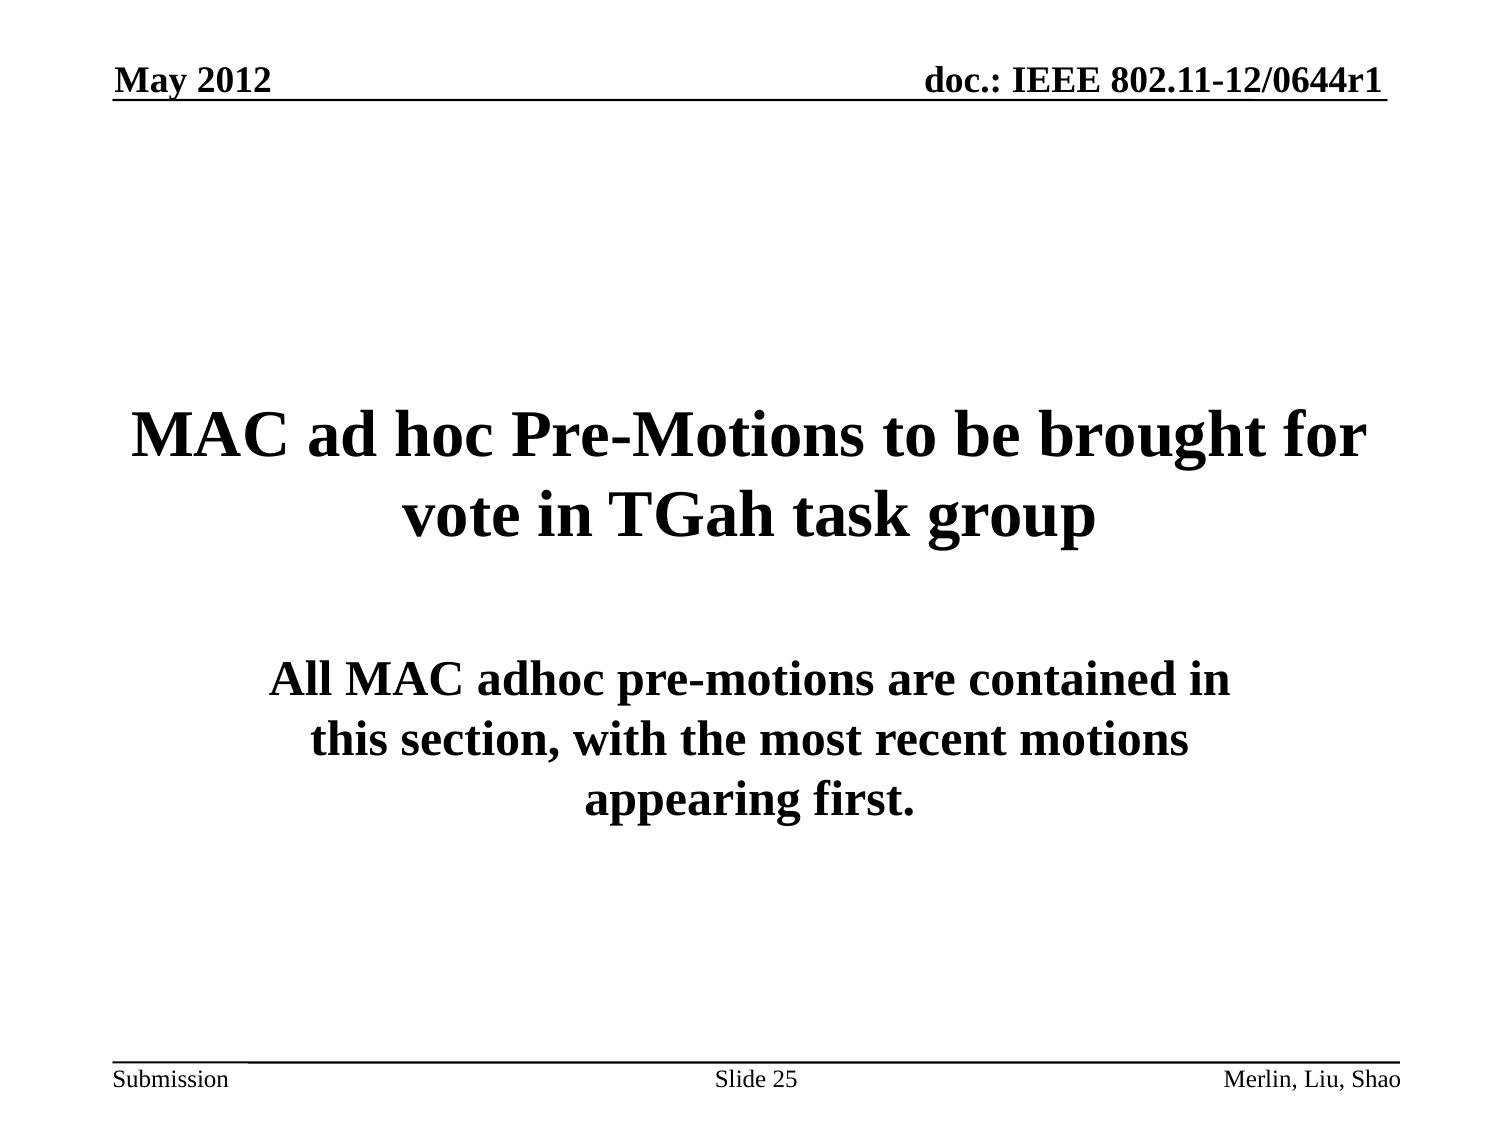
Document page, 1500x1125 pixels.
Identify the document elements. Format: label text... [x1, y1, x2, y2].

slide_number Slide 25 [712, 1061, 800, 1093]
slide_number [114, 54, 313, 101]
title MAC ad hoc Pre-Motions to be brought for vote in TGah task group [112, 349, 1388, 591]
subtitle All MAC adhoc pre-motions are contained in this section, with the most recent motions appearing first. [224, 637, 1276, 926]
footer Merlin, Liu, Shao [1221, 1061, 1402, 1093]
